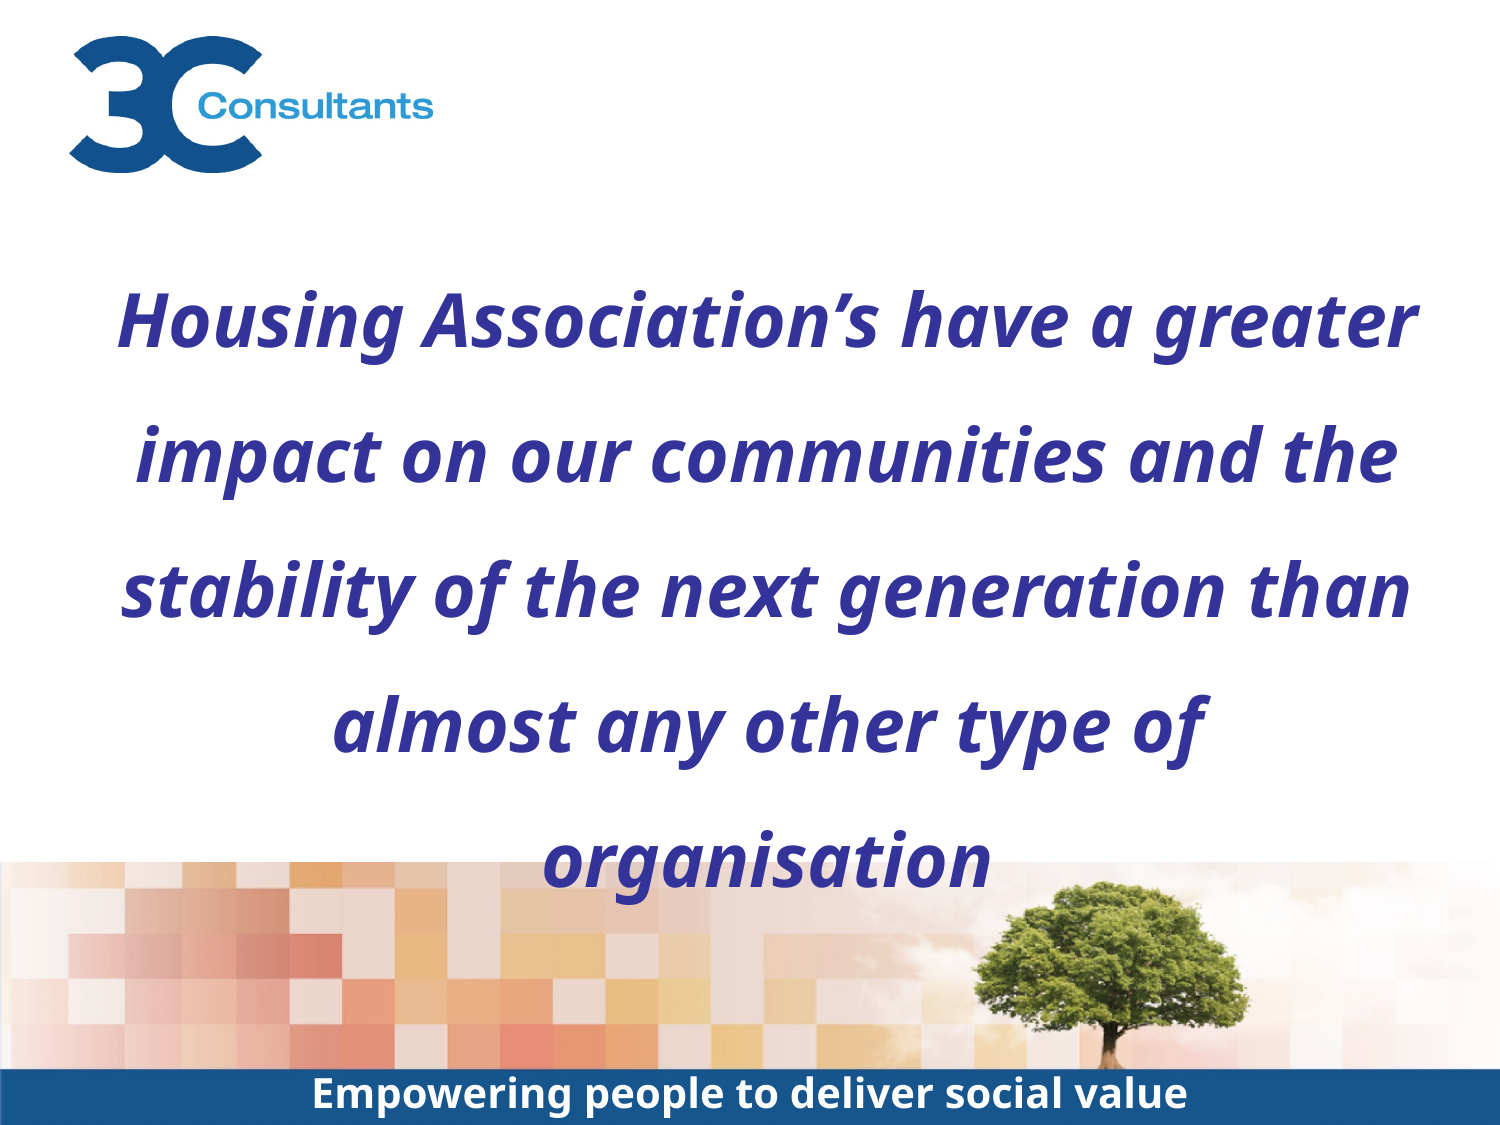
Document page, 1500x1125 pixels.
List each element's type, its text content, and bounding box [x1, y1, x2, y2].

picture [69, 36, 433, 173]
picture [0, 862, 1500, 1125]
text_box Housing Association’s have a greater impact on our communities and the stability of the next generation than almost any other type of organisation [88, 219, 1447, 666]
